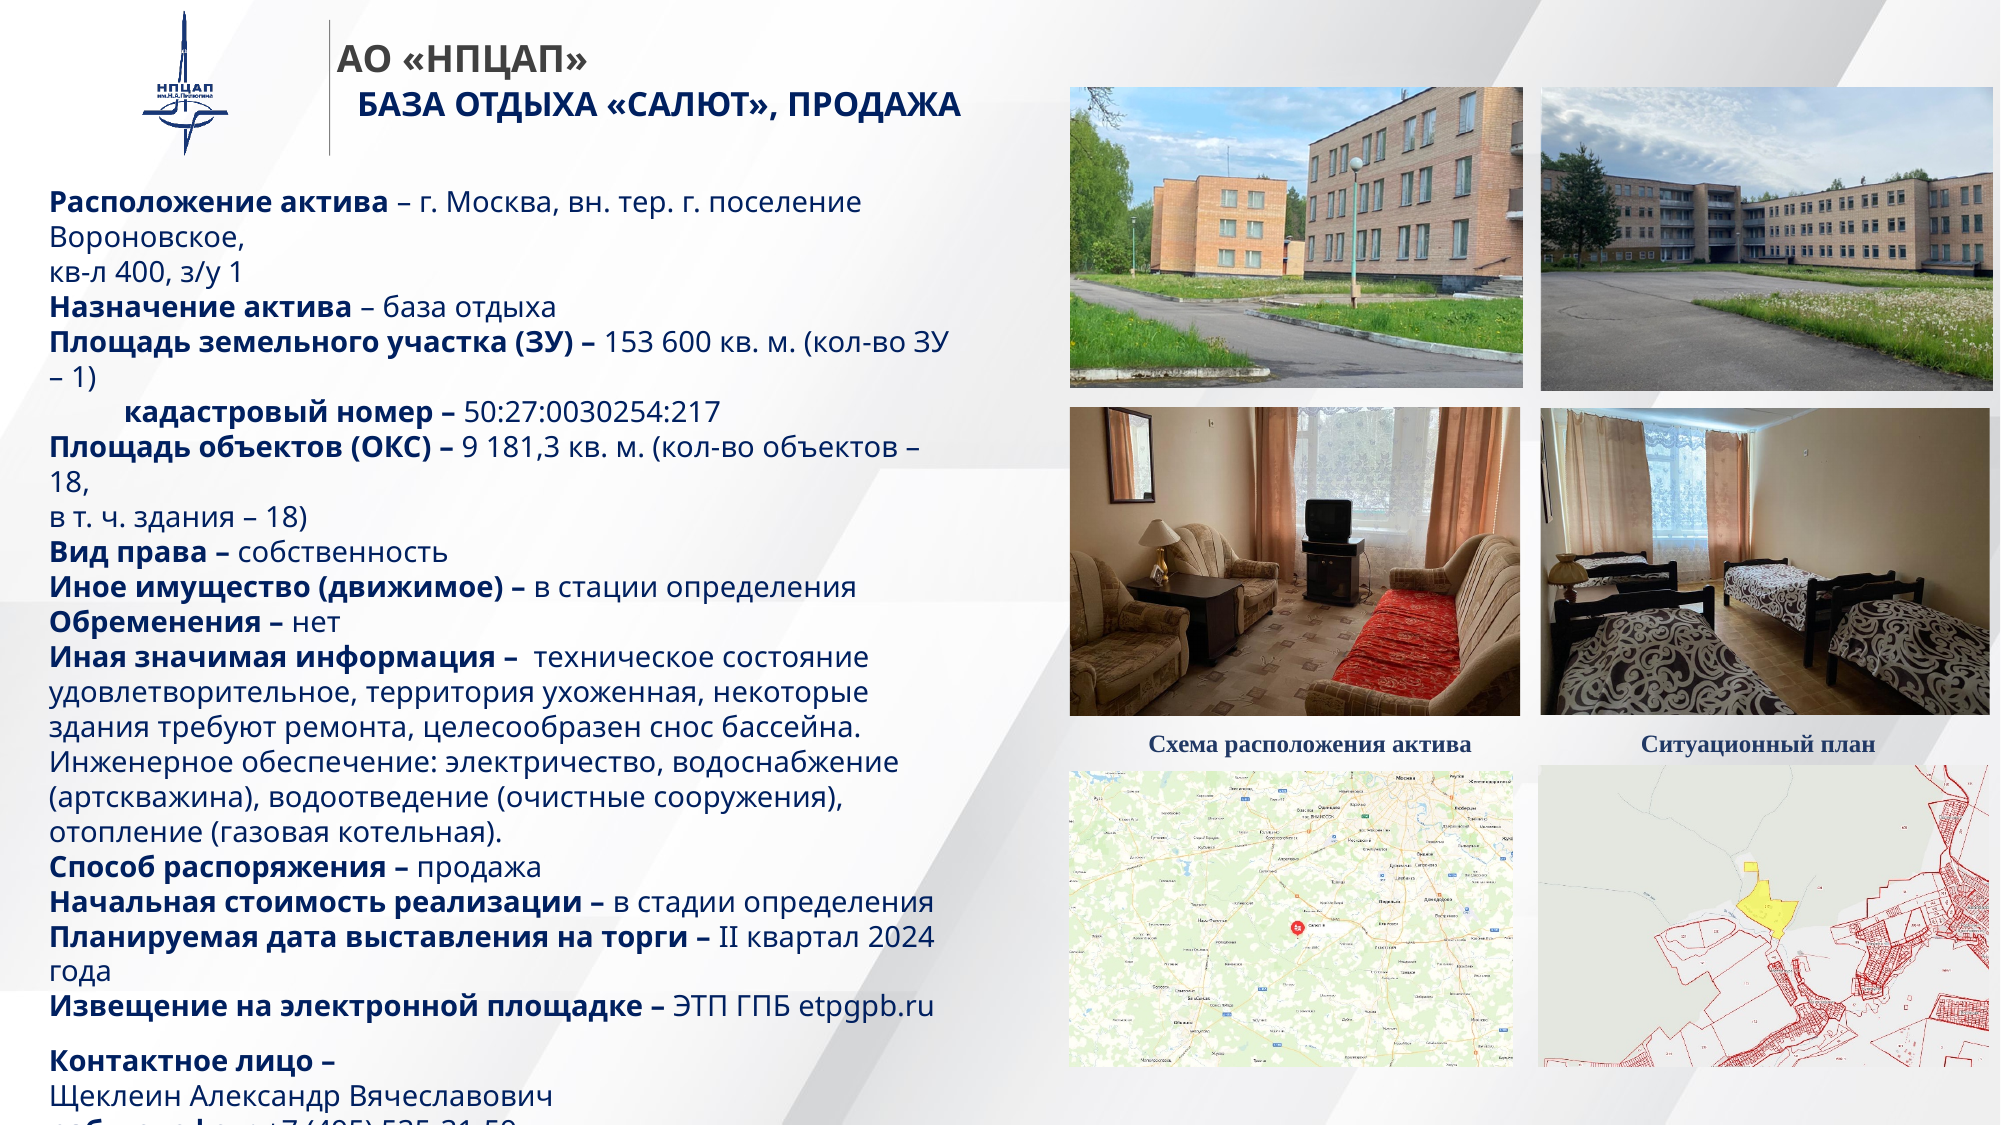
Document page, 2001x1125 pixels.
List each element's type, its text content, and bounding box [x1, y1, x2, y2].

text_box Расположение актива – г. Москва, вн. тер. г. поселение Вороновское, кв-л 400, з/у 1 Назначение актива – база отдыха Площадь земельного участка (ЗУ) – 153 600 кв. м. (кол-во ЗУ – 1) кадастровый номер – 50:27:0030254:217 Площадь объектов (ОКС) – 9 181,3 кв. м. (кол-во объектов – 18, в т. ч. здания – 18) Вид права – собственность Иное имущество (движимое) – в стации определения Обременения – нет Иная значимая информация – техническое состояние удовлетворительное, территория ухоженная, некоторые здания требуют ремонта, целесообразен снос бассейна. Инженерное обеспечение: электричество, водоснабжение (артскважина), водоотведение (очистные сооружения), отопление (газовая котельная). Способ распоряжения – продажа Начальная стоимость реализации – в стадии определения Планируемая дата выставления на торги – II квартал 2024 года Извещение на электронной площадке – ЭТП ГПБ etpgpb.ru Контактное лицо – Щеклеин Александр Вячеславович раб. телефон: +7 (495) 535-31-59 Коршунова Наталья Викторовна раб. телефон: +7 (495) 535-39-07 E-mail: otd526_1@npcap.ru [33, 176, 983, 1125]
text_box БАЗА ОТДЫХА «САЛЮТ», ПРОДАЖА [342, 75, 1079, 131]
text_box АО «НПЦАП» [322, 27, 329, 88]
text_box АО «НПЦАП» [331, 27, 604, 88]
text_box Схема расположения актива [1120, 720, 1488, 766]
text_box Ситуационный план [1626, 720, 1892, 765]
picture [0, 0, 2001, 1125]
